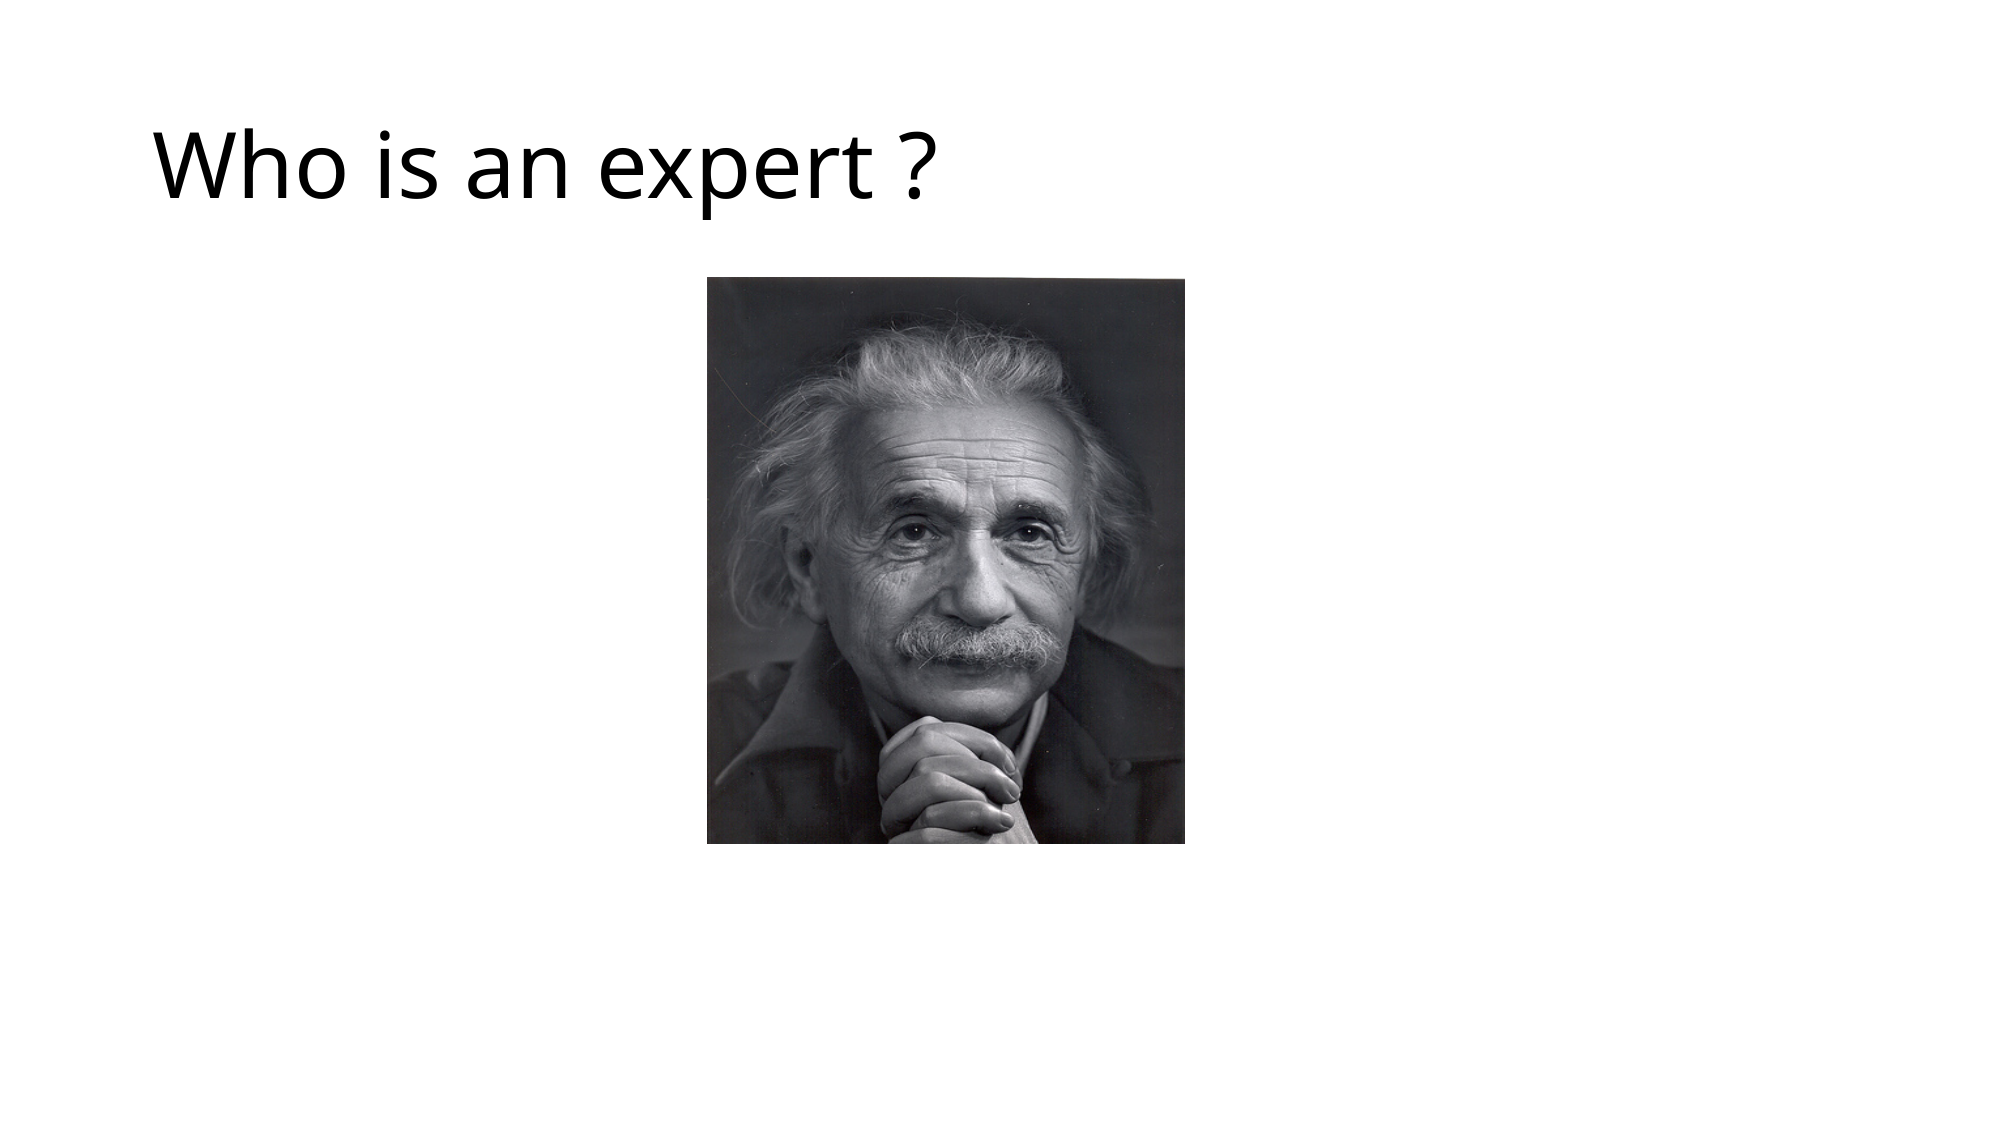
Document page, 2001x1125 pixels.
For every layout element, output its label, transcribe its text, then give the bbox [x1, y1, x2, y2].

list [707, 277, 1185, 844]
title Who is an expert ? [137, 59, 1863, 278]
